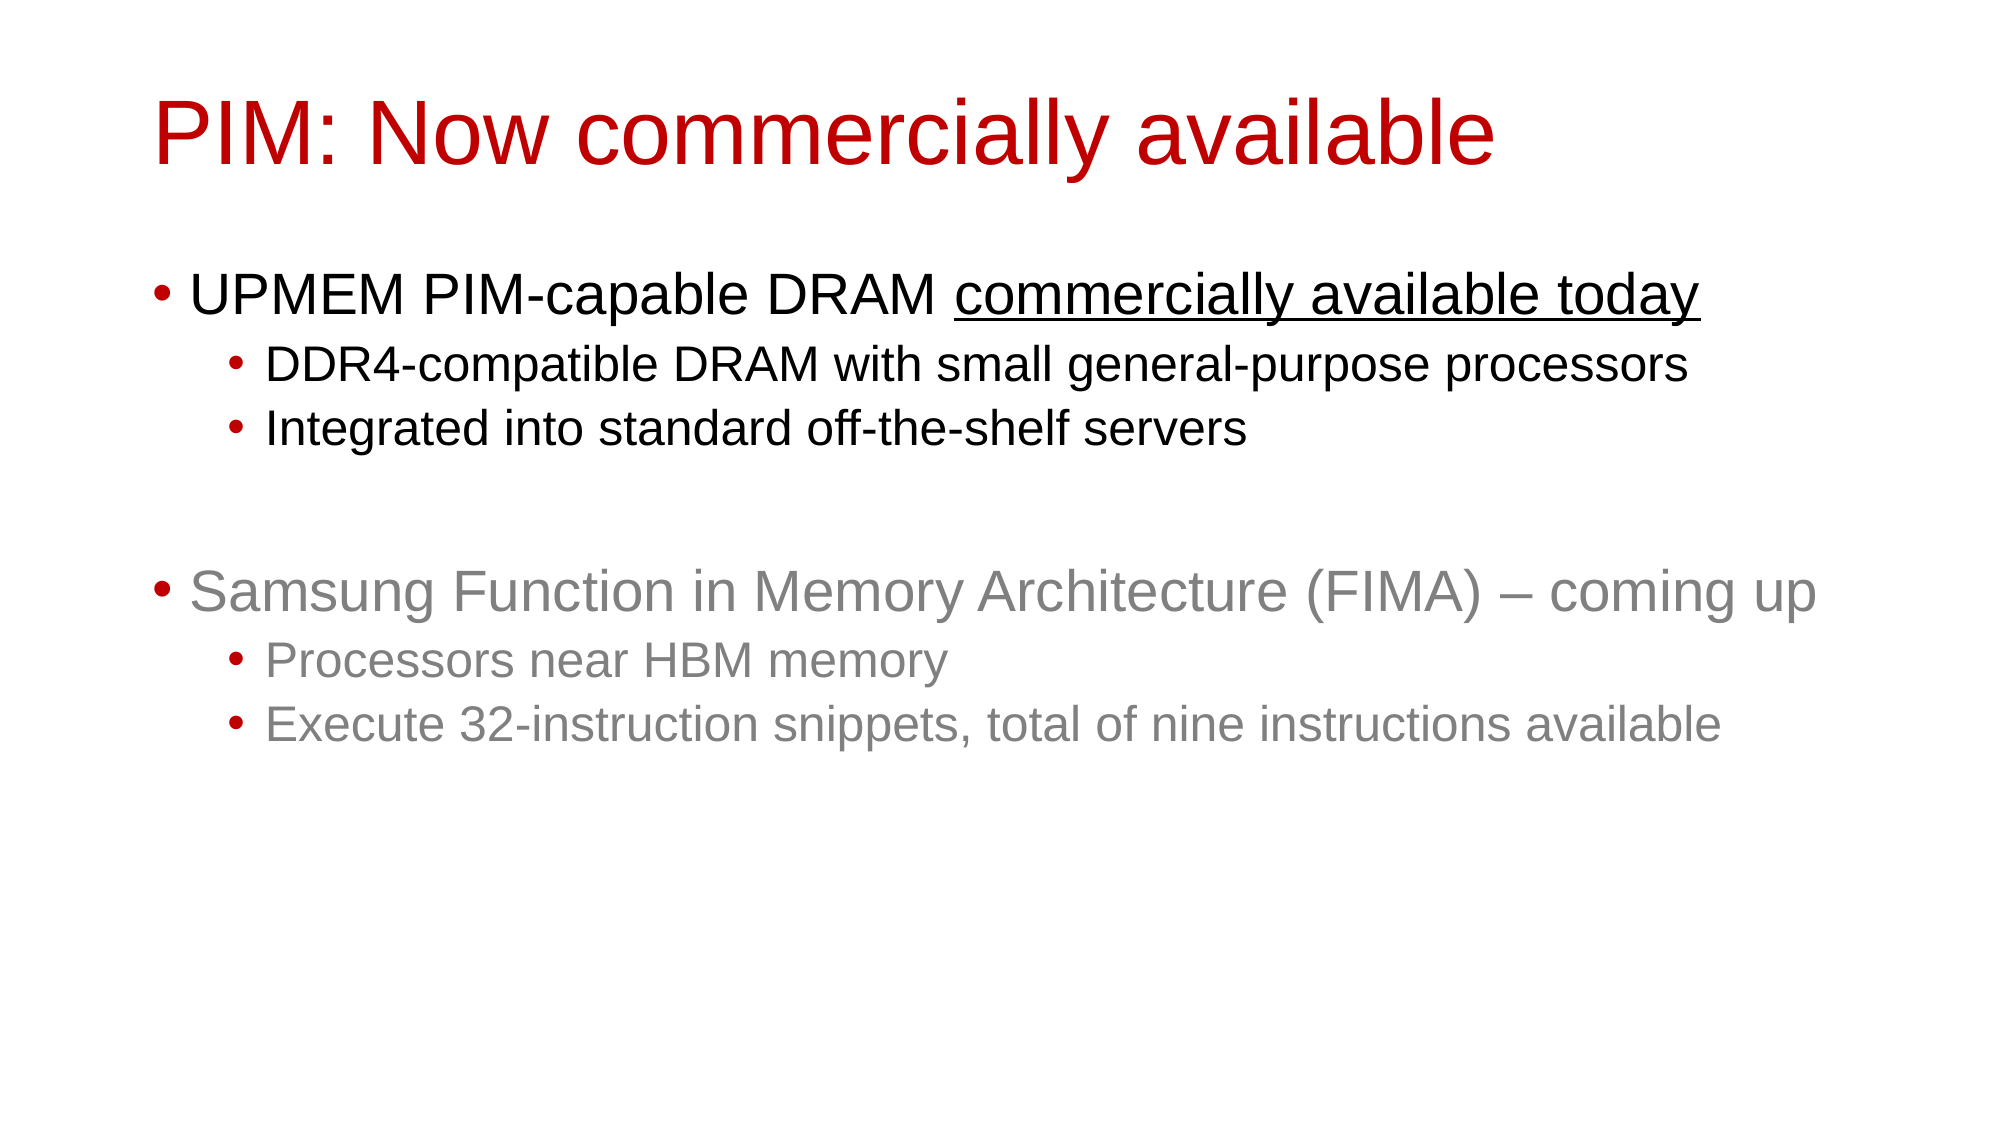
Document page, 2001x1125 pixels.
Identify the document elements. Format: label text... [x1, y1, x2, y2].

title PIM: Now commercially available [137, 26, 1863, 244]
list UPMEM PIM-capable DRAM commercially available today DDR4-compatible DRAM with small general-purpose processors Integrated into standard off-the-shelf servers Samsung Function in Memory Architecture (FIMA) – coming up Processors near HBM memory Execute 32-instruction snippets, total of nine instructions available [137, 257, 1863, 1014]
